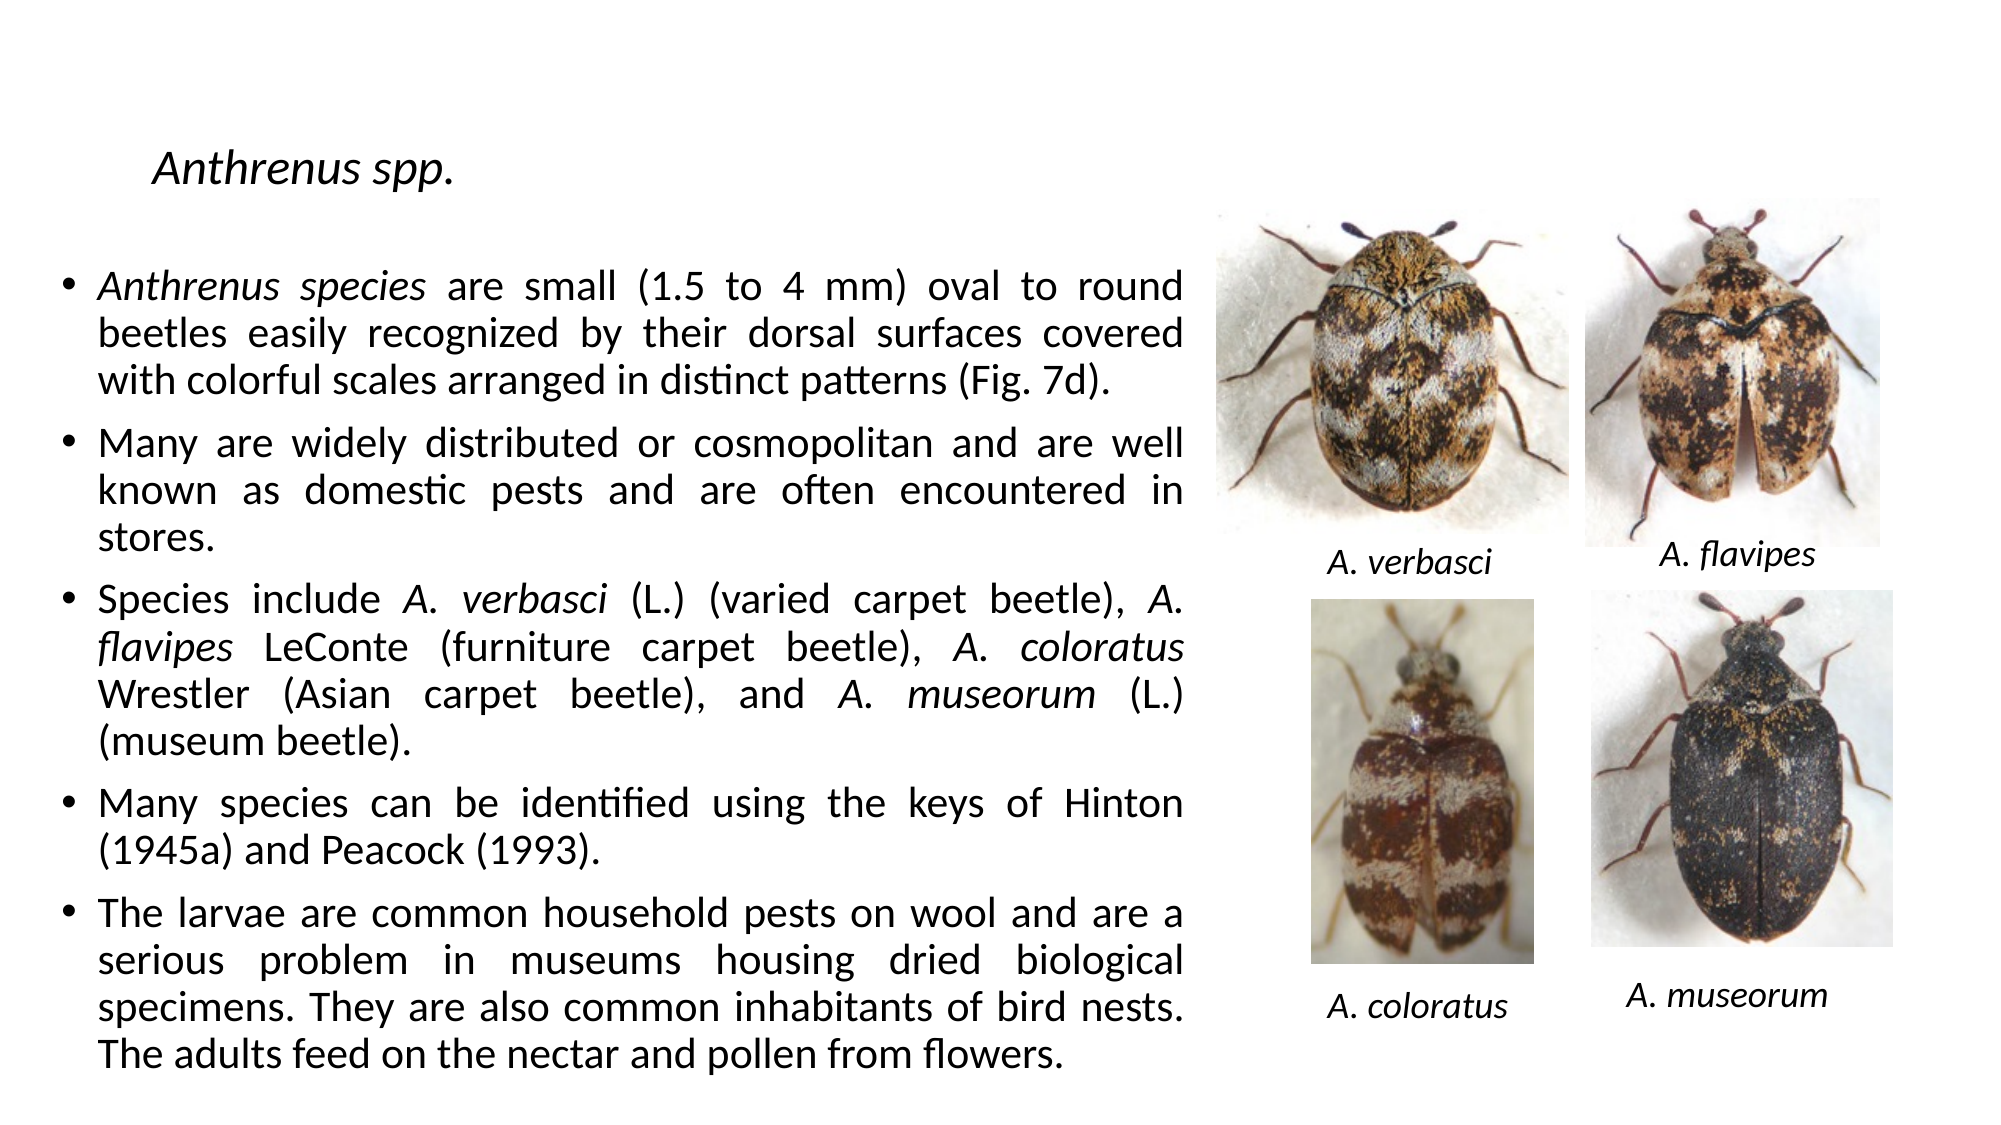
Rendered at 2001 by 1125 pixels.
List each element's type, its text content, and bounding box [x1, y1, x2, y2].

text_box A. coloratus [1312, 973, 1532, 1034]
text_box A. verbasci [1312, 534, 1516, 590]
text_box A. museorum [1611, 962, 1853, 1023]
picture [1216, 209, 1569, 534]
text_box A. flavipes [1645, 547, 1840, 582]
picture [1311, 599, 1534, 964]
list Anthrenus species are small (1.5 to 4 mm) oval to round beetles easily recognized by their dorsal surfaces covered with colorful scales arranged in distinct patterns (Fig. 7d). Many are widely distributed or cosmopolitan and are well known as domestic pests and are often encountered in stores. Species include A. verbasci (L.) (varied carpet beetle), A. flavipes LeConte (furniture carpet beetle), A. coloratus Wrestler (Asian carpet beetle), and A. museorum (L.) (museum beetle). Many species can be identified using the keys of Hinton (1945a) and Peacock (1993). The larvae are common household pests on wool and are a serious problem in museums housing dried biological specimens. They are also common inhabitants of bird nests. The adults feed on the nectar and pollen from flowers. [46, 255, 1200, 1092]
picture [1585, 198, 1880, 547]
picture [1591, 590, 1893, 947]
title Anthrenus spp. [137, 59, 1863, 278]
